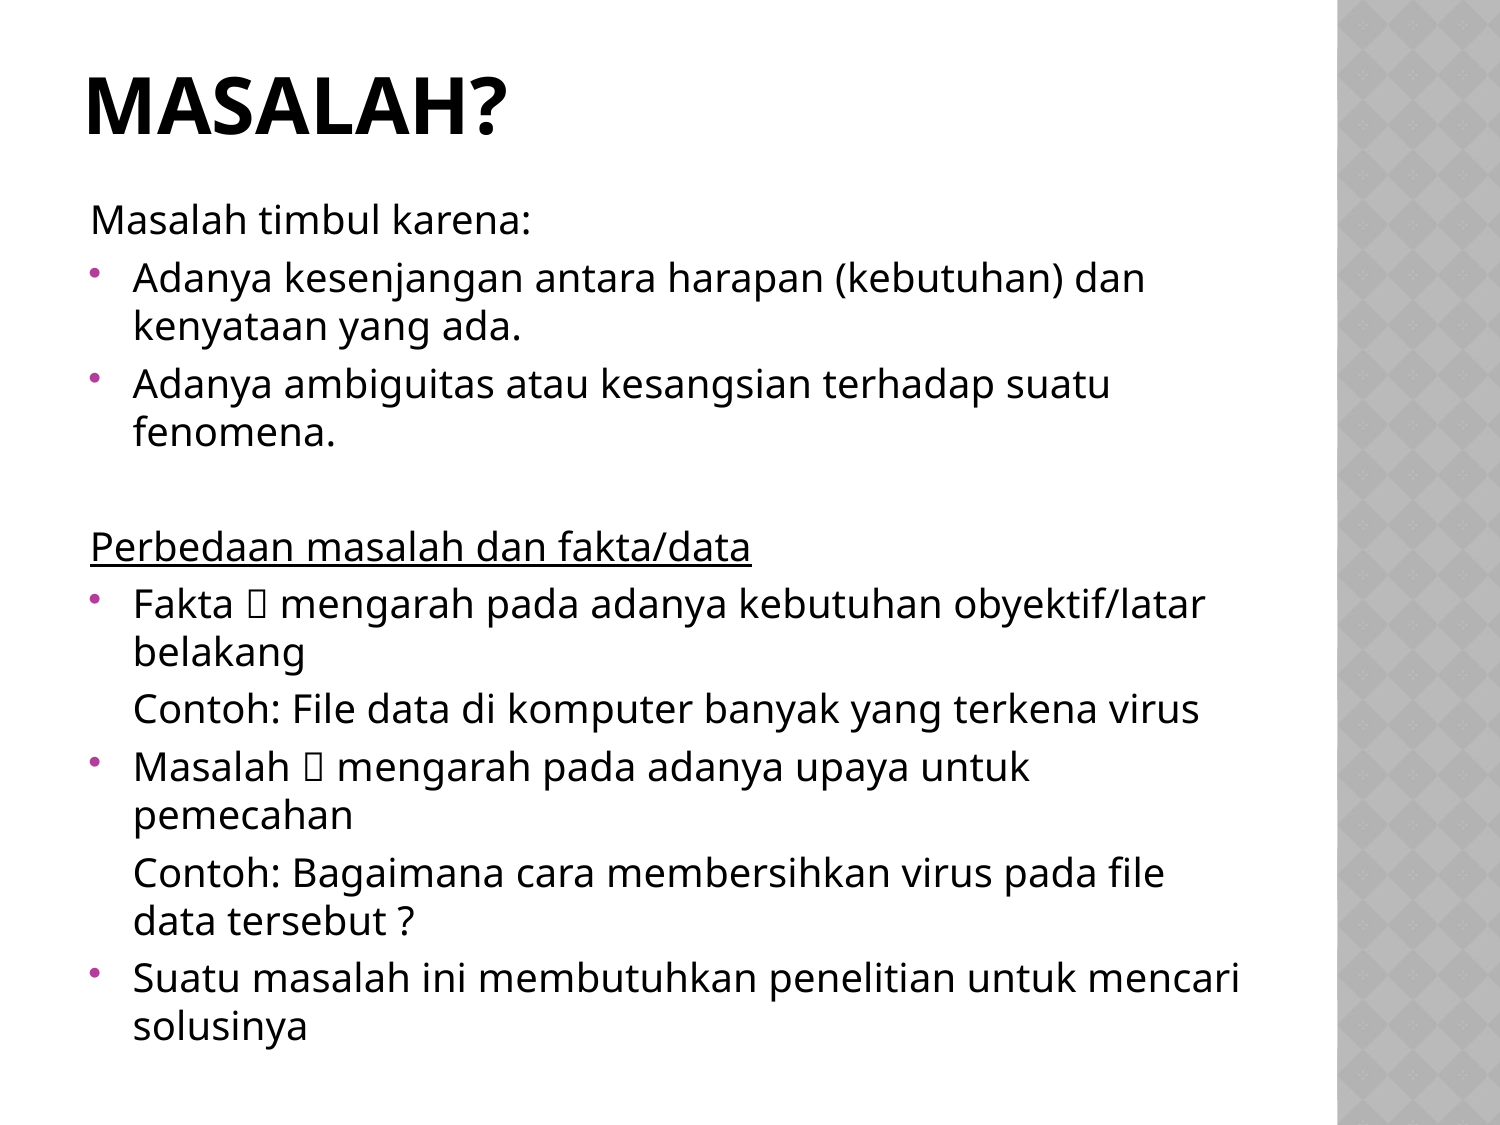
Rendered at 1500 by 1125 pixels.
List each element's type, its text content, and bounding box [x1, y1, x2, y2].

list Masalah timbul karena: Adanya kesenjangan antara harapan (kebutuhan) dan kenyataan yang ada. Adanya ambiguitas atau kesangsian terhadap suatu fenomena. Perbedaan masalah dan fakta/data Fakta  mengarah pada adanya kebutuhan obyektif/latar belakang Contoh: File data di komputer banyak yang terkena virus Masalah  mengarah pada adanya upaya untuk pemecahan Contoh: Bagaimana cara membersihkan virus pada file data tersebut ? Suatu masalah ini membutuhkan penelitian untuk mencari solusinya [75, 187, 1263, 1059]
title Masalah? [75, 52, 1263, 150]
